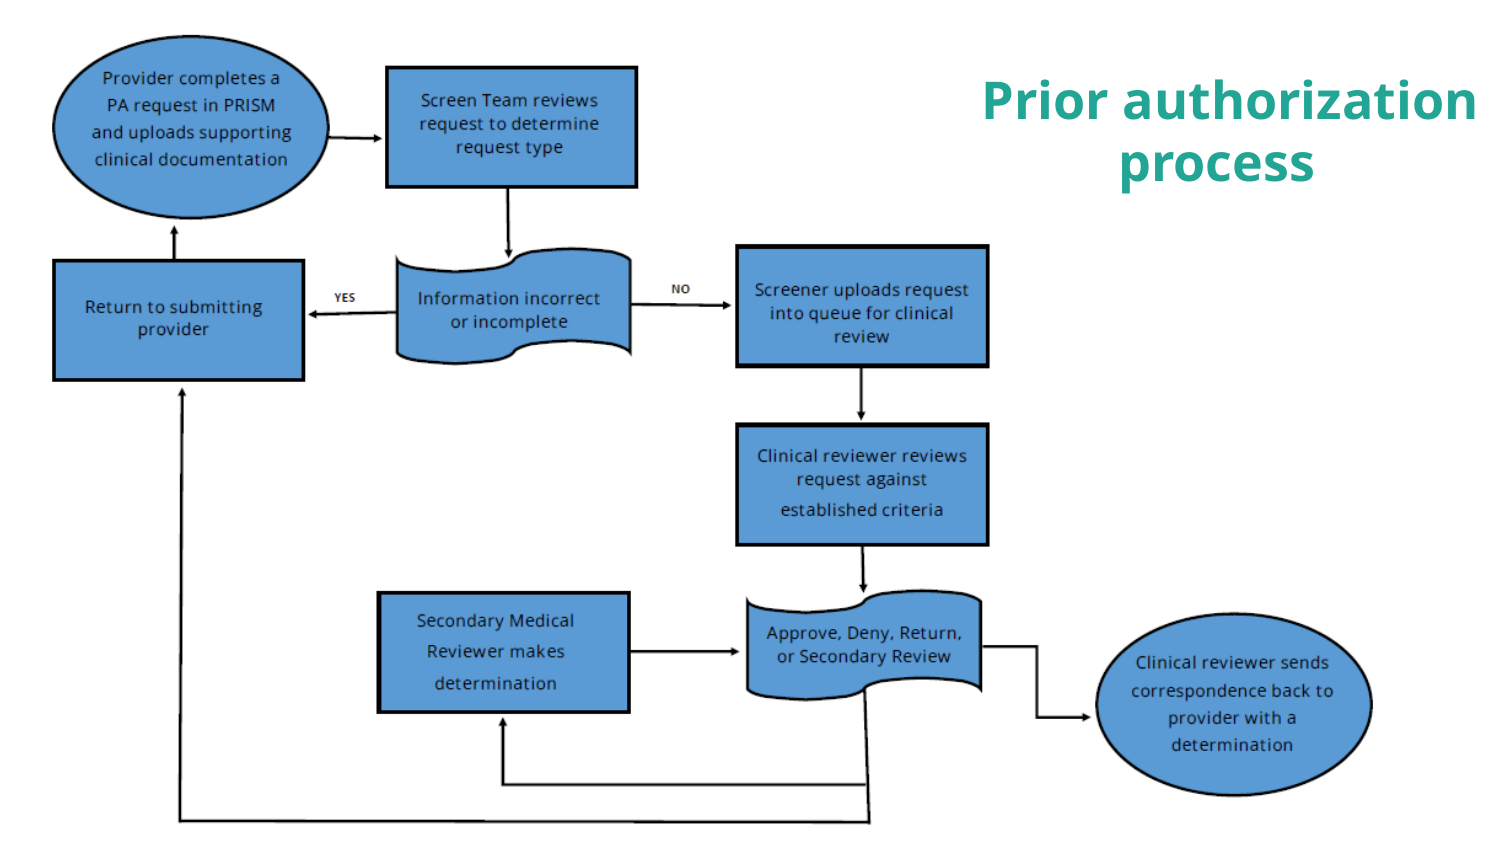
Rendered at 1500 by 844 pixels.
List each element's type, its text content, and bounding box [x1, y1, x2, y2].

picture [24, 24, 1389, 826]
title Prior authorization process [961, 0, 1499, 308]
